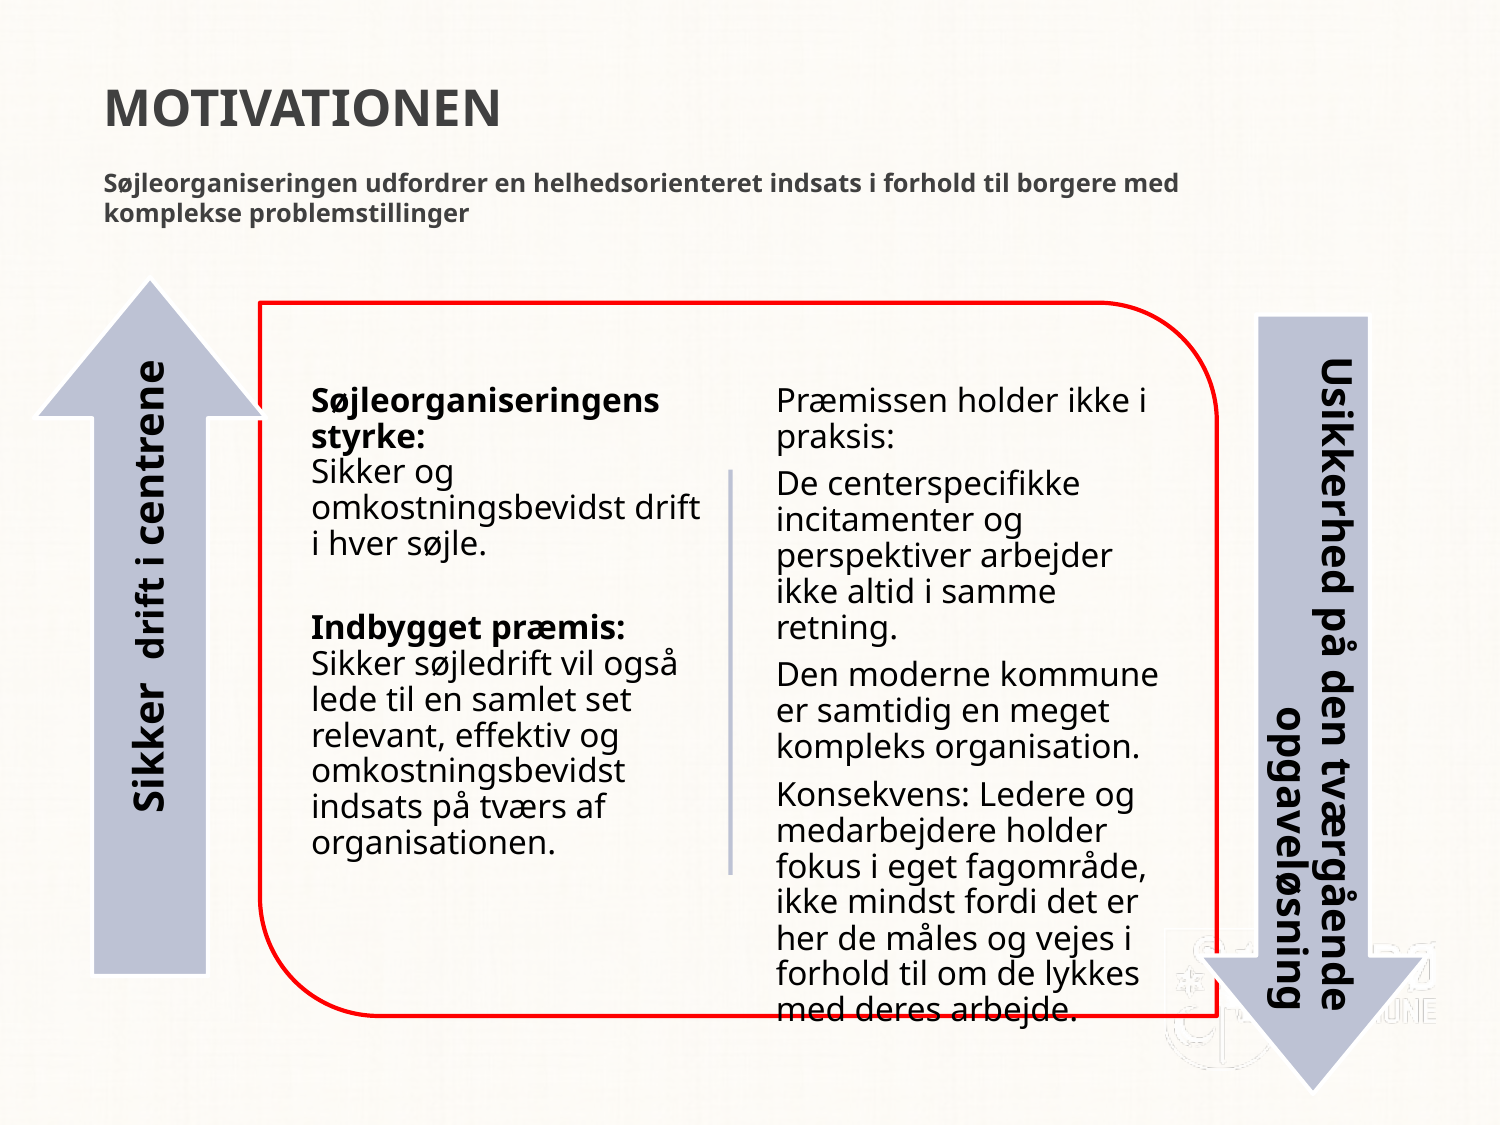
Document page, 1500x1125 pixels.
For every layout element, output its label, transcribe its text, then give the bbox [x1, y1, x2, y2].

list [0, 302, 1459, 1083]
title MOTIVATIONEN Søjleorganiseringen udfordrer en helhedsorienteret indsats i forhold til borgere med komplekse problemstillinger [88, 66, 1333, 268]
